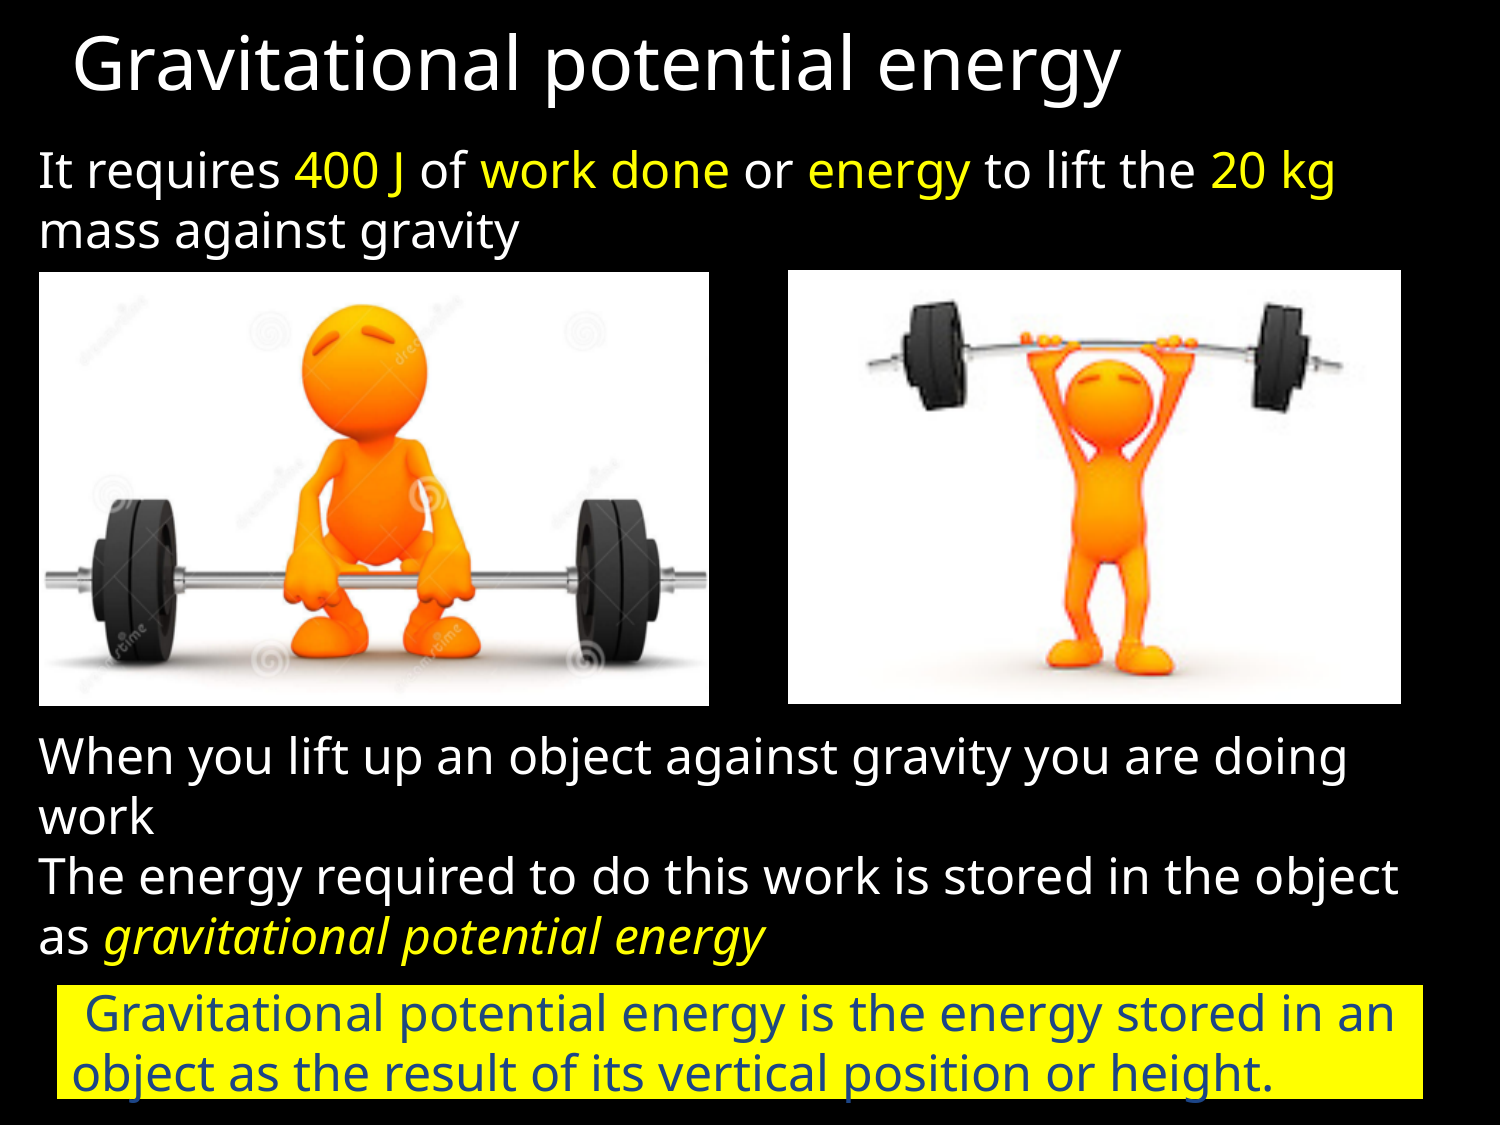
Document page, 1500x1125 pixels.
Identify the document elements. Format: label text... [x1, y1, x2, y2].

title It requires 400 J of work done or energy to lift the 20 kg mass against gravity [23, 130, 1477, 260]
picture [39, 272, 709, 706]
text_box Gravitational potential energy is the energy stored in an object as the result of its vertical position or height. [56, 983, 1424, 1100]
title Gravitational potential energy [56, 0, 1401, 154]
picture [788, 270, 1401, 704]
title When you lift up an object against gravity you are doing work The energy required to do this work is stored in the object as gravitational potential energy [23, 717, 1477, 919]
